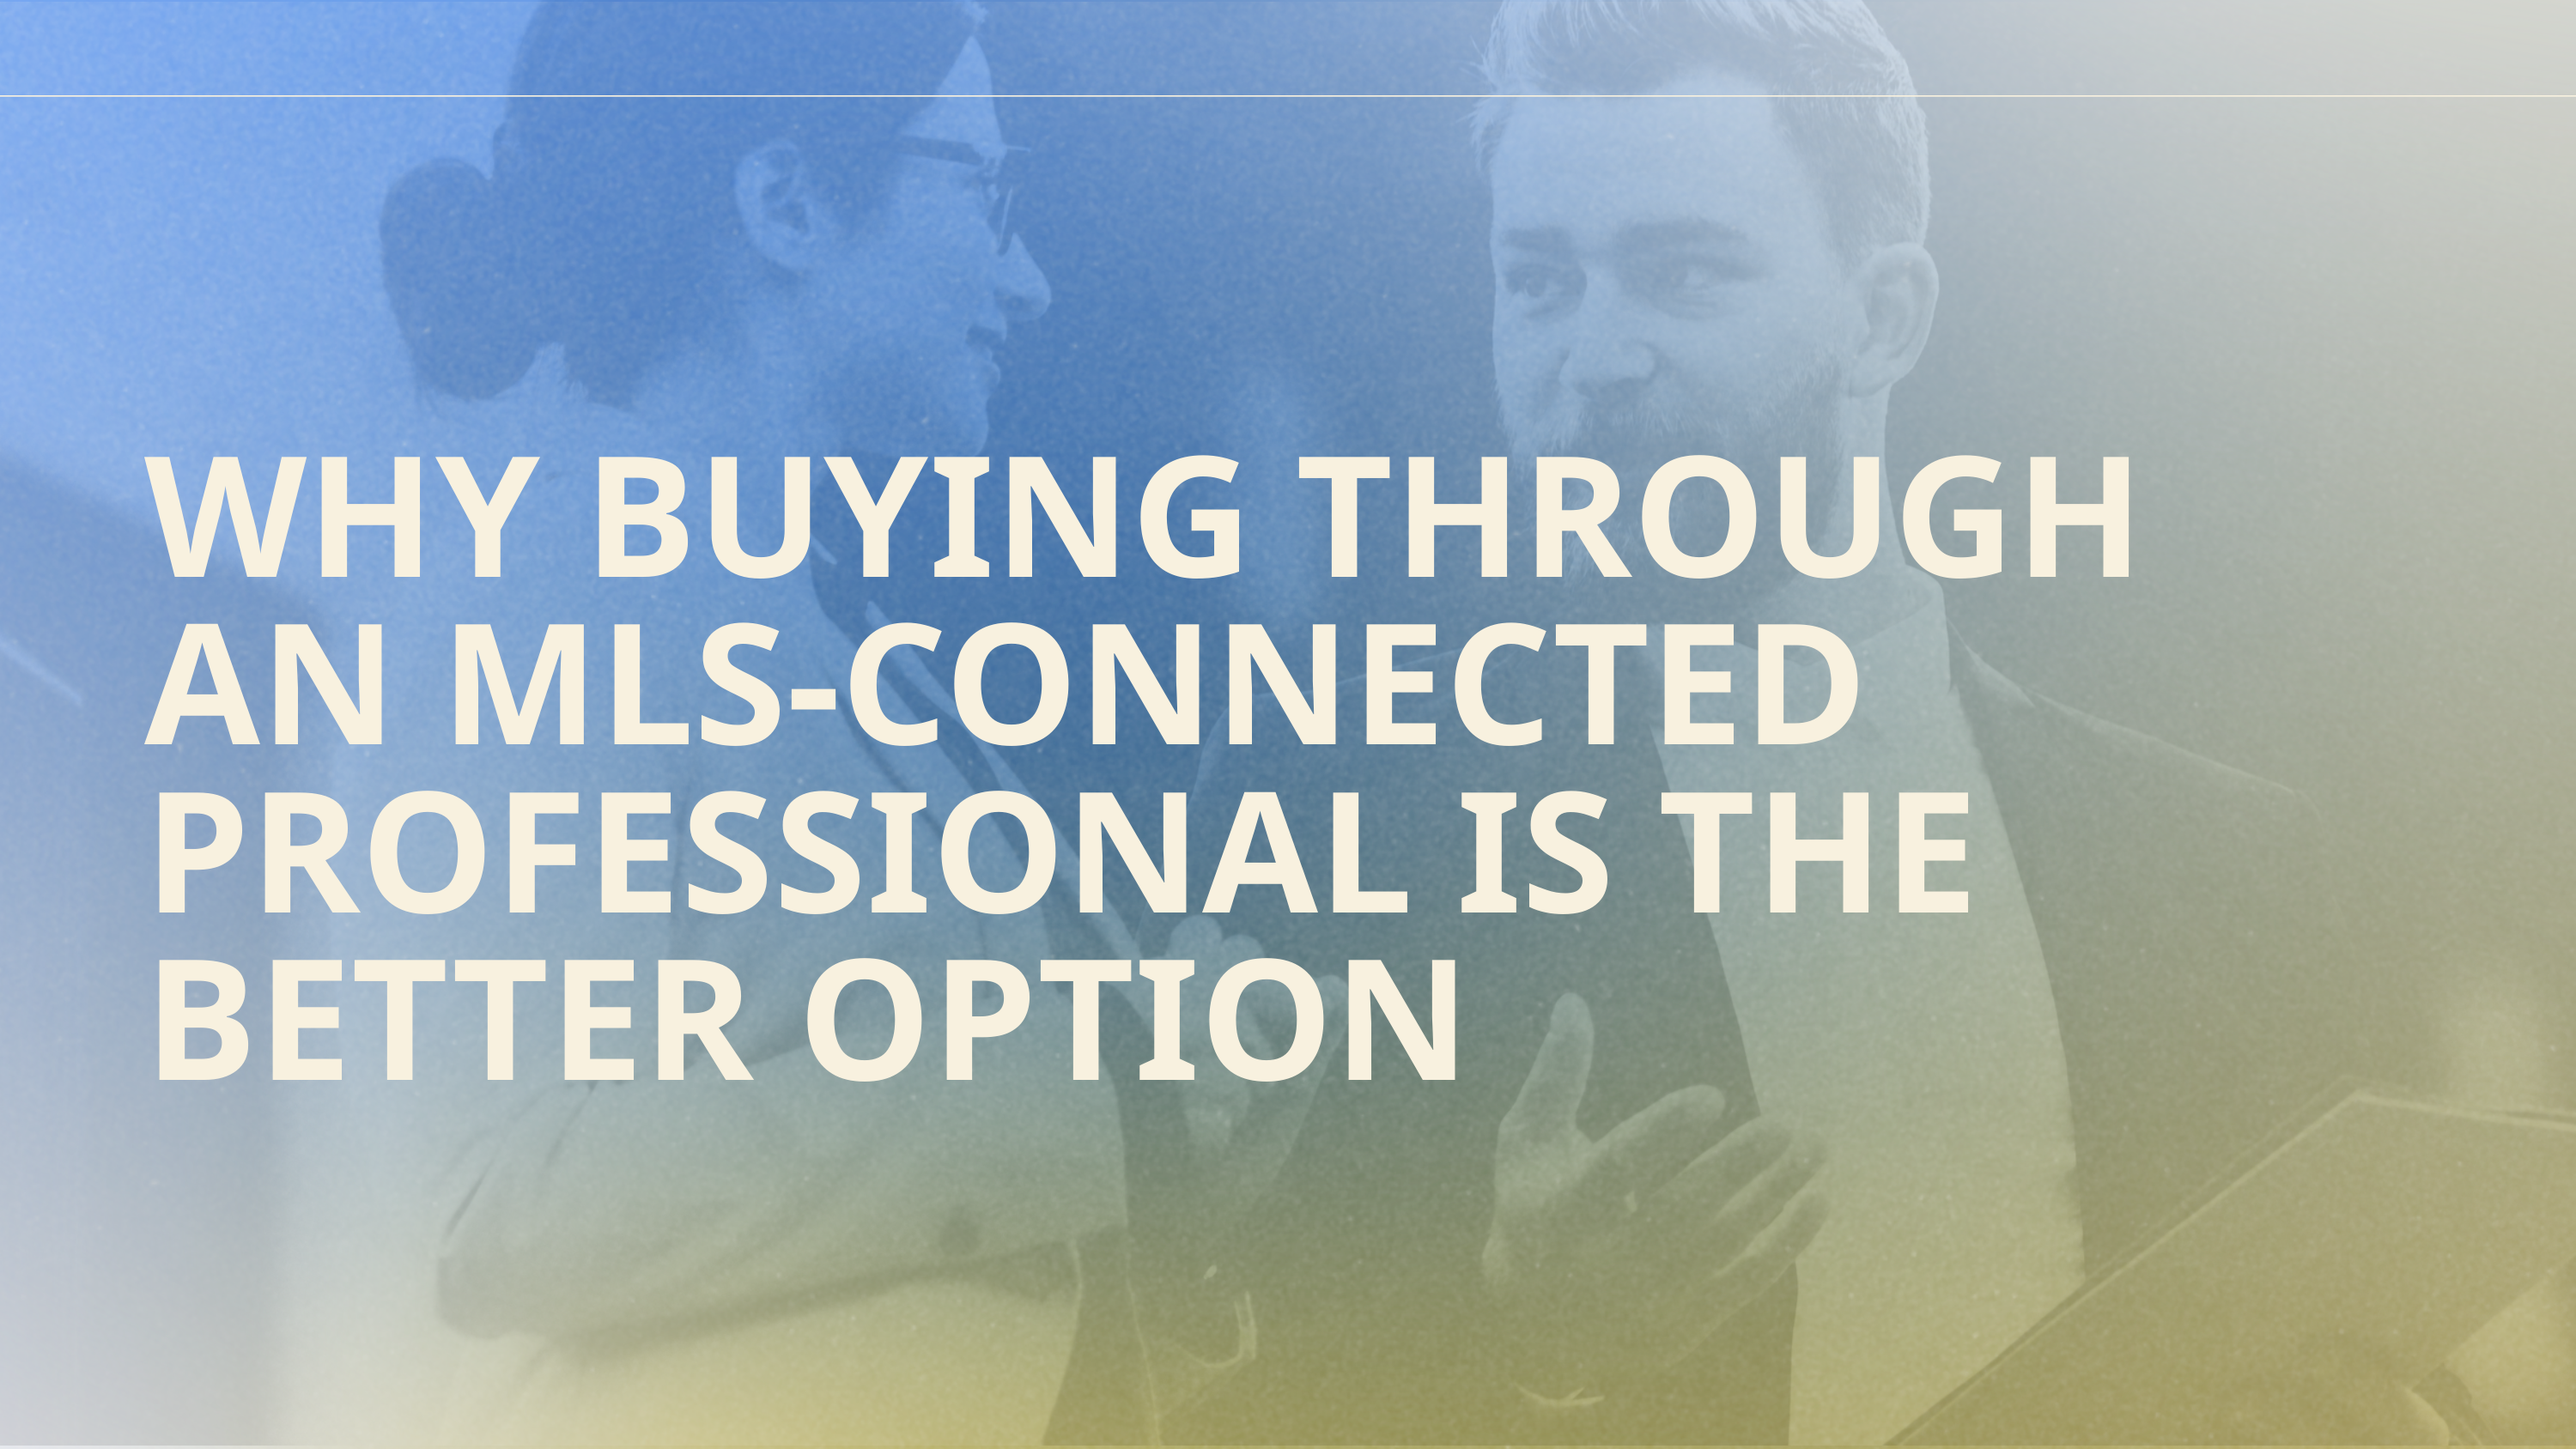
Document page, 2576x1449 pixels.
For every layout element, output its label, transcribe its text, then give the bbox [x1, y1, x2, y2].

text_box [0, 1446, 2576, 1449]
text_box [0, 0, 2576, 95]
text_box [0, 96, 2576, 1446]
text_box WHY BUYING THROUGH AN MLS-CONNECTED PROFESSIONAL IS THE BETTER OPTION [144, 442, 2432, 1115]
